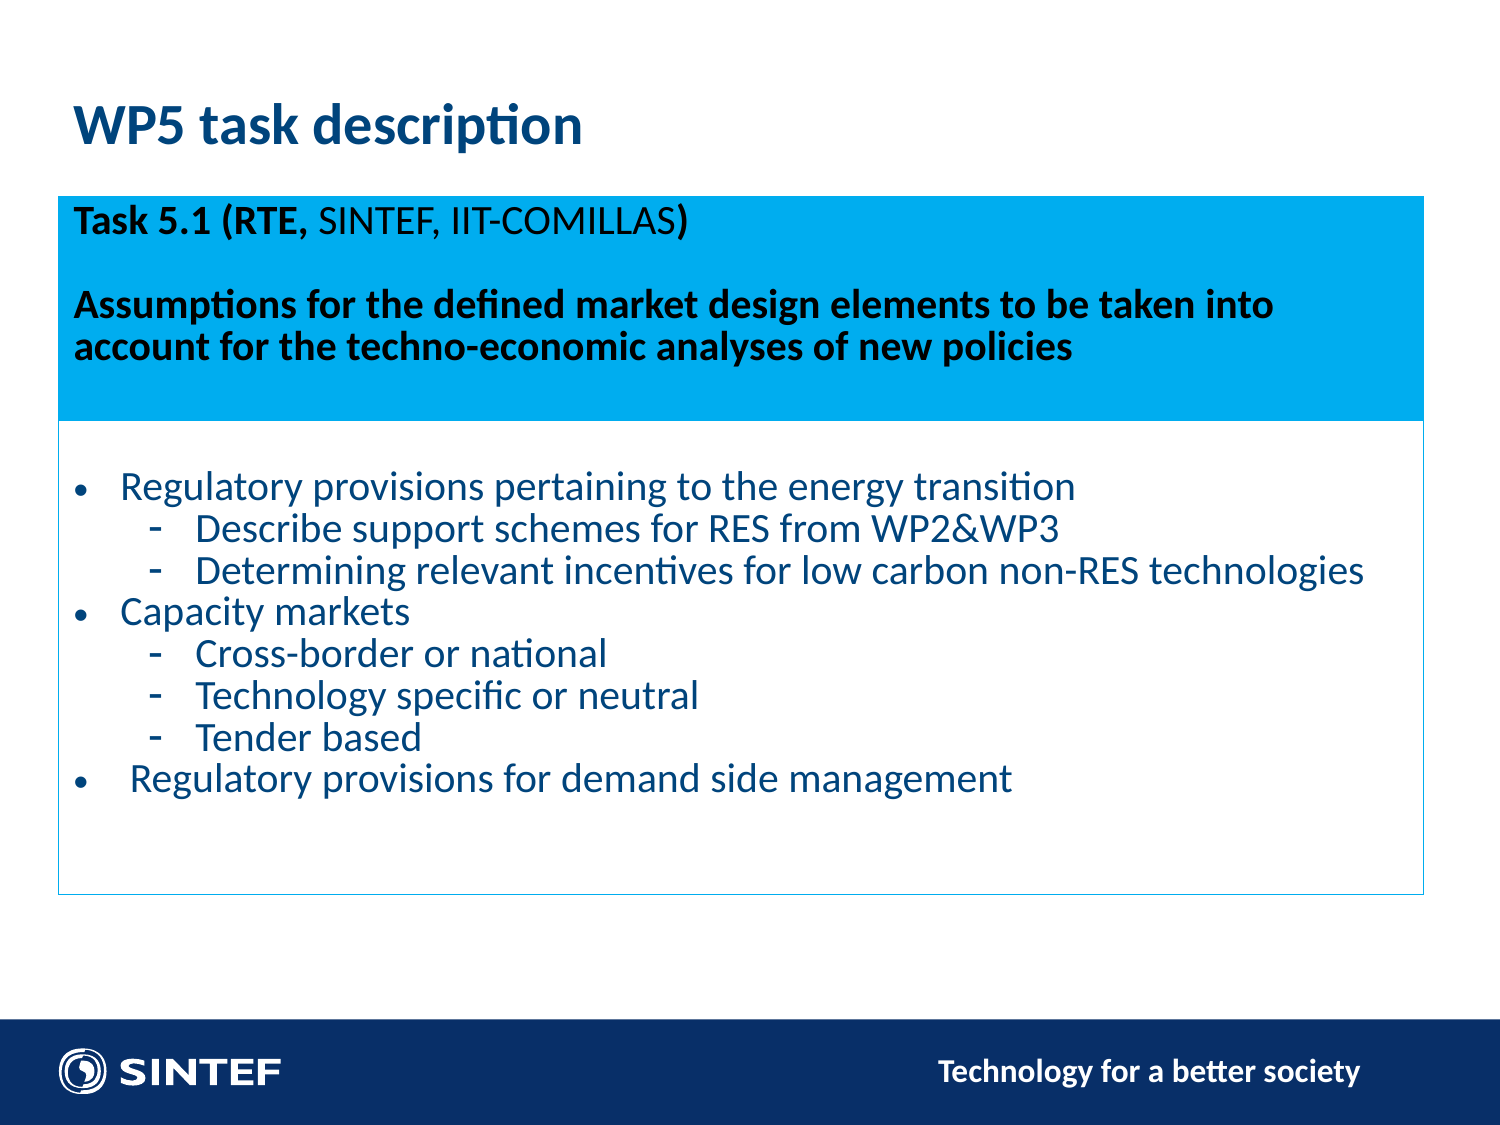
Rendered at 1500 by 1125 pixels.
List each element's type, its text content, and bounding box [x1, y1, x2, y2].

text_box WP5 task description [58, 78, 1442, 185]
table_cell Regulatory provisions pertaining to the energy transition Describe support schemes for RES from WP2&WP3 Determining relevant incentives for low carbon non-RES technologies Capacity markets Cross-border or national Technology specific or neutral Tender based Regulatory provisions for demand side management [59, 421, 1423, 894]
table_header Task 5.1 (RTE, SINTEF, IIT-COMILLAS) Assumptions for the defined market design elements to be taken into account for the techno-economic analyses of new policies [59, 197, 1423, 420]
